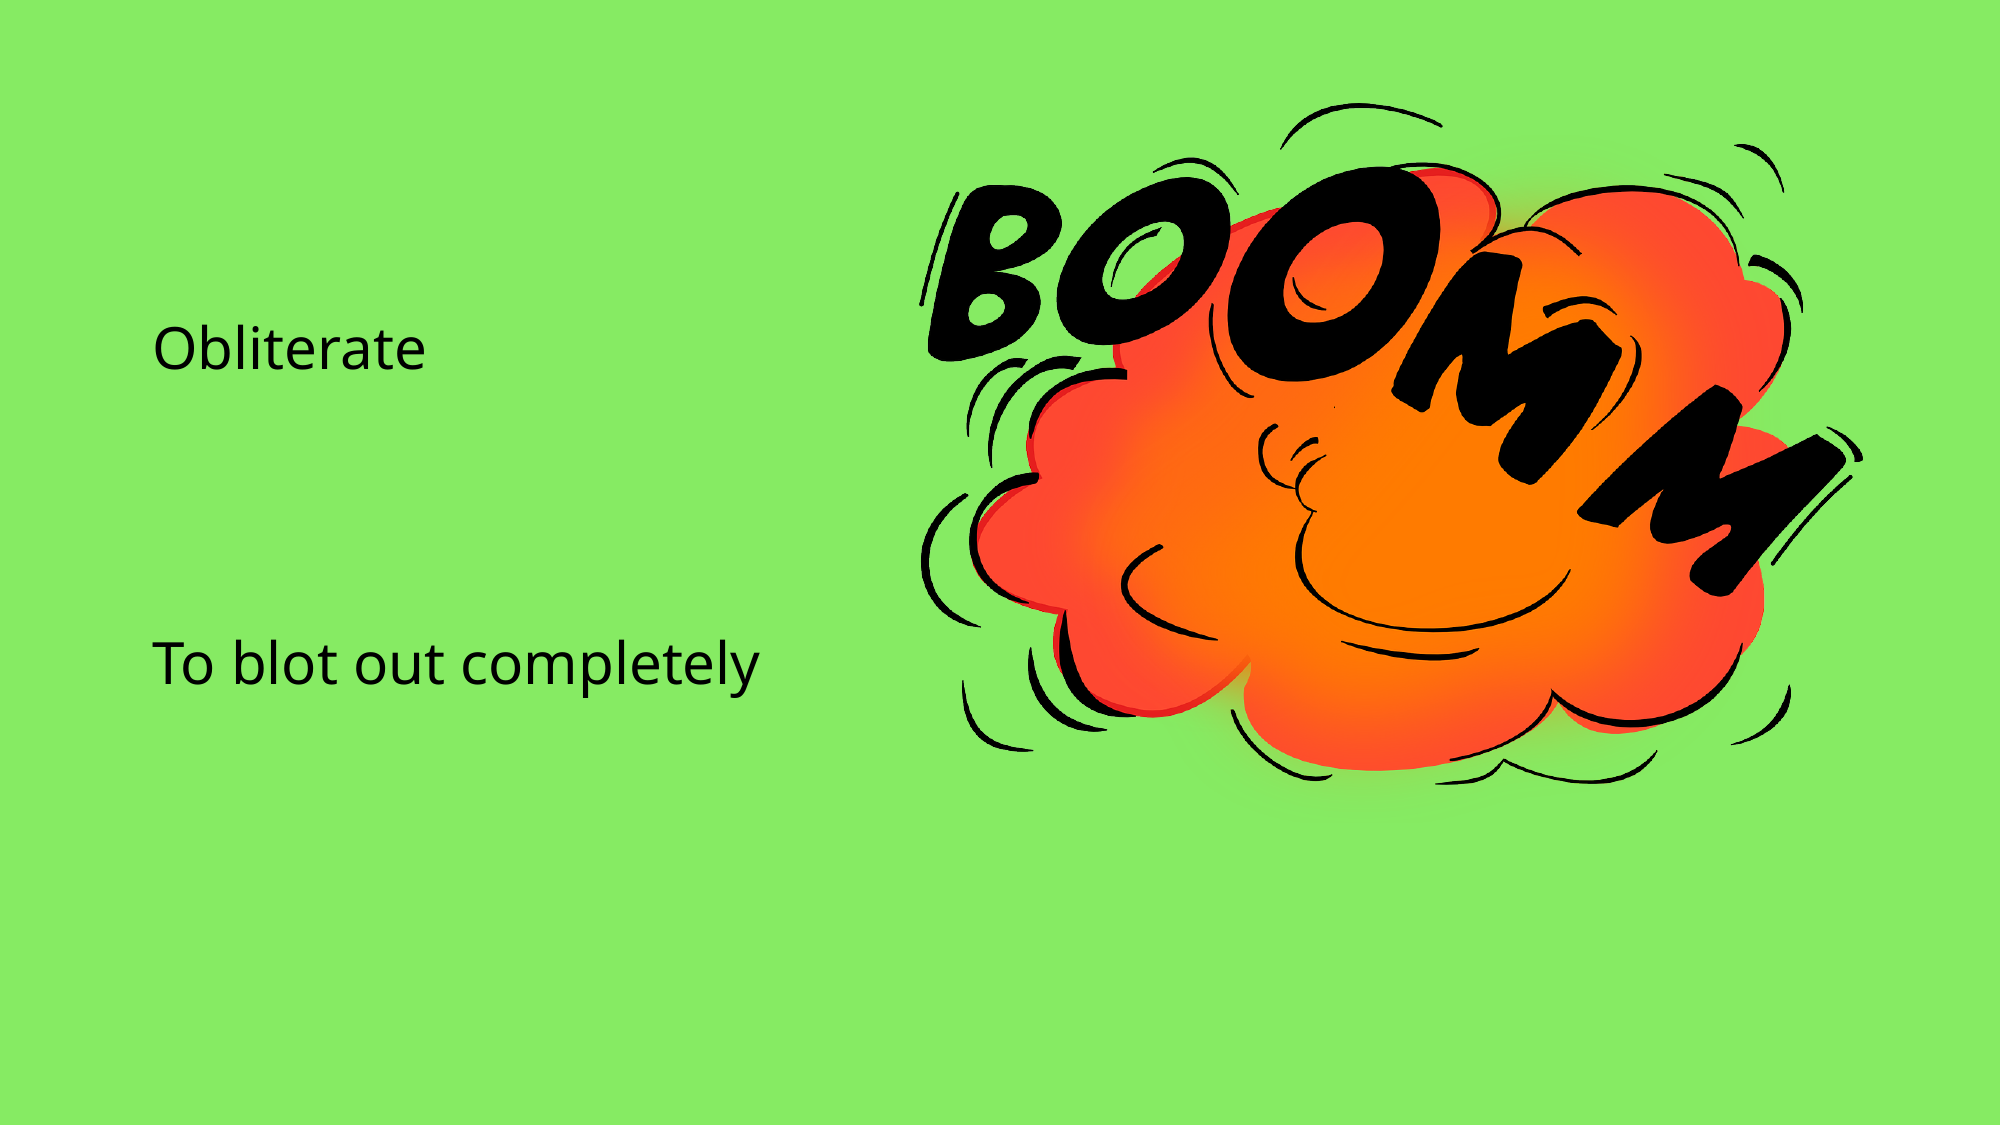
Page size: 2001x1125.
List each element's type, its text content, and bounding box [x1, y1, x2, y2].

picture [919, 103, 1863, 823]
title Obliterate To blot out completely [137, 59, 1863, 957]
